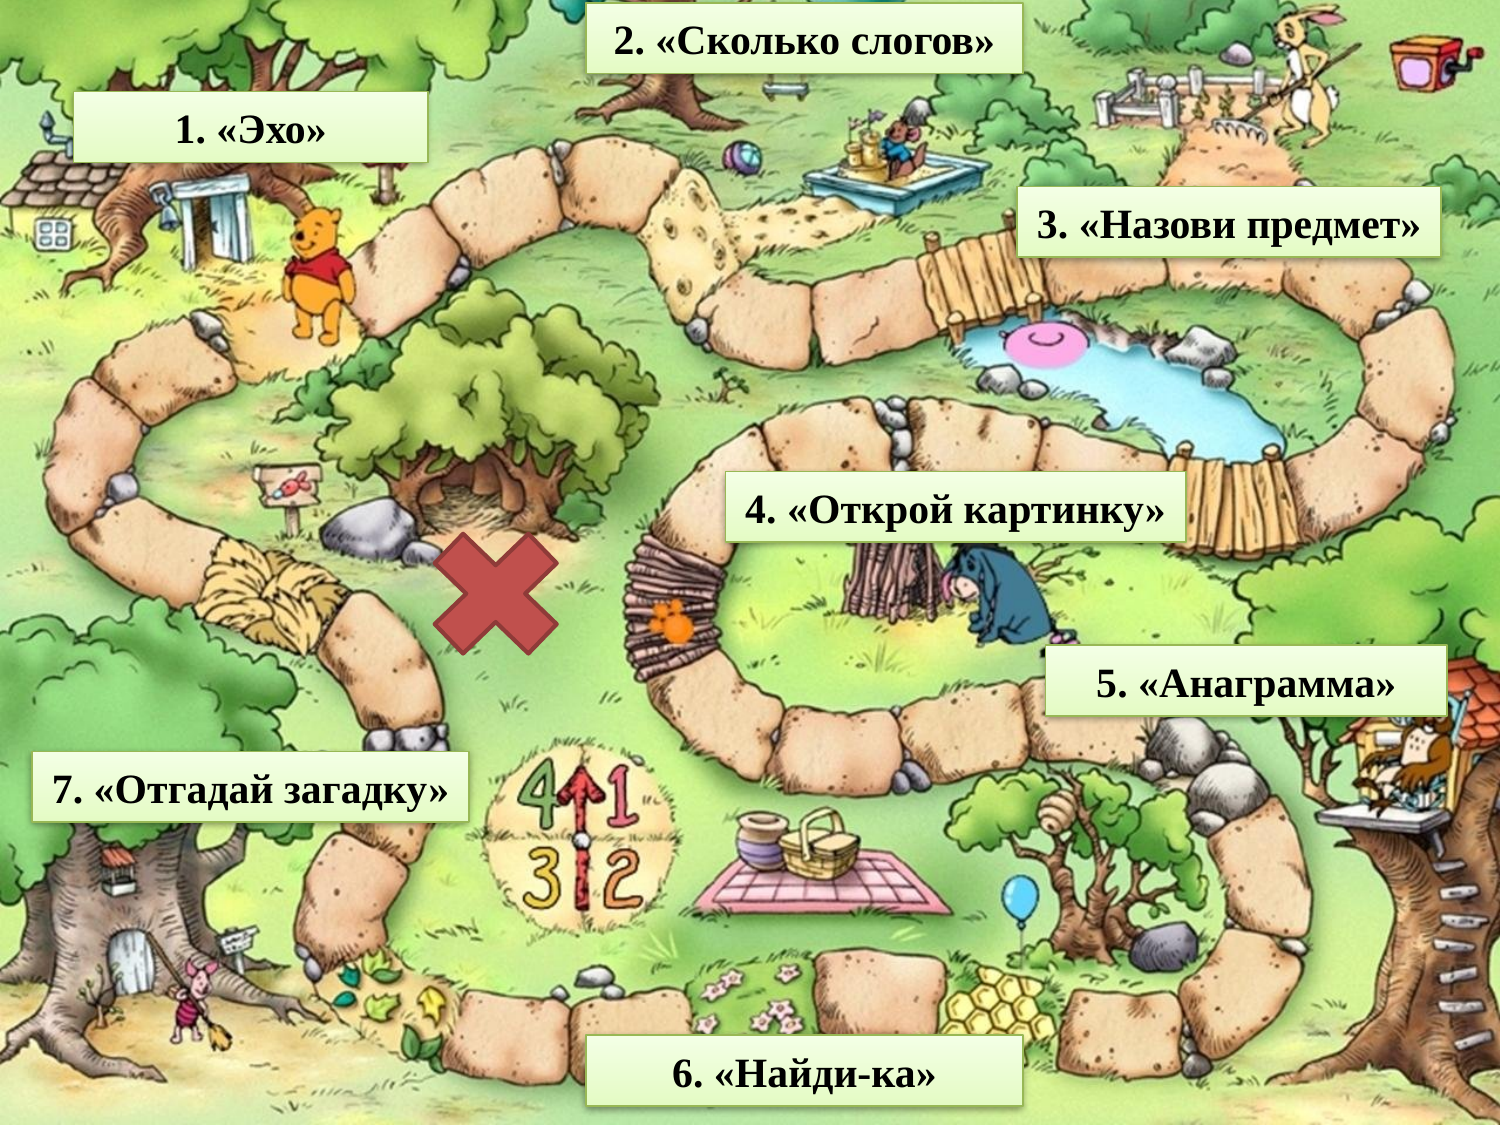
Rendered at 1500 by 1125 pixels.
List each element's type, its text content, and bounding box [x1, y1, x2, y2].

picture [0, 0, 1500, 1125]
text_box 2. «Сколько слогов» [585, 2, 1024, 74]
text_box [432, 531, 559, 656]
text_box 7. «Отгадай загадку» [31, 751, 470, 823]
text_box 6. «Найди-ка» [585, 1034, 1024, 1107]
text_box 1. «Эхо» [73, 91, 429, 163]
text_box 5. «Анаграмма» [1045, 644, 1448, 717]
text_box 4. «Открой картинку» [725, 471, 1187, 543]
text_box 3. «Назови предмет» [1016, 186, 1442, 258]
